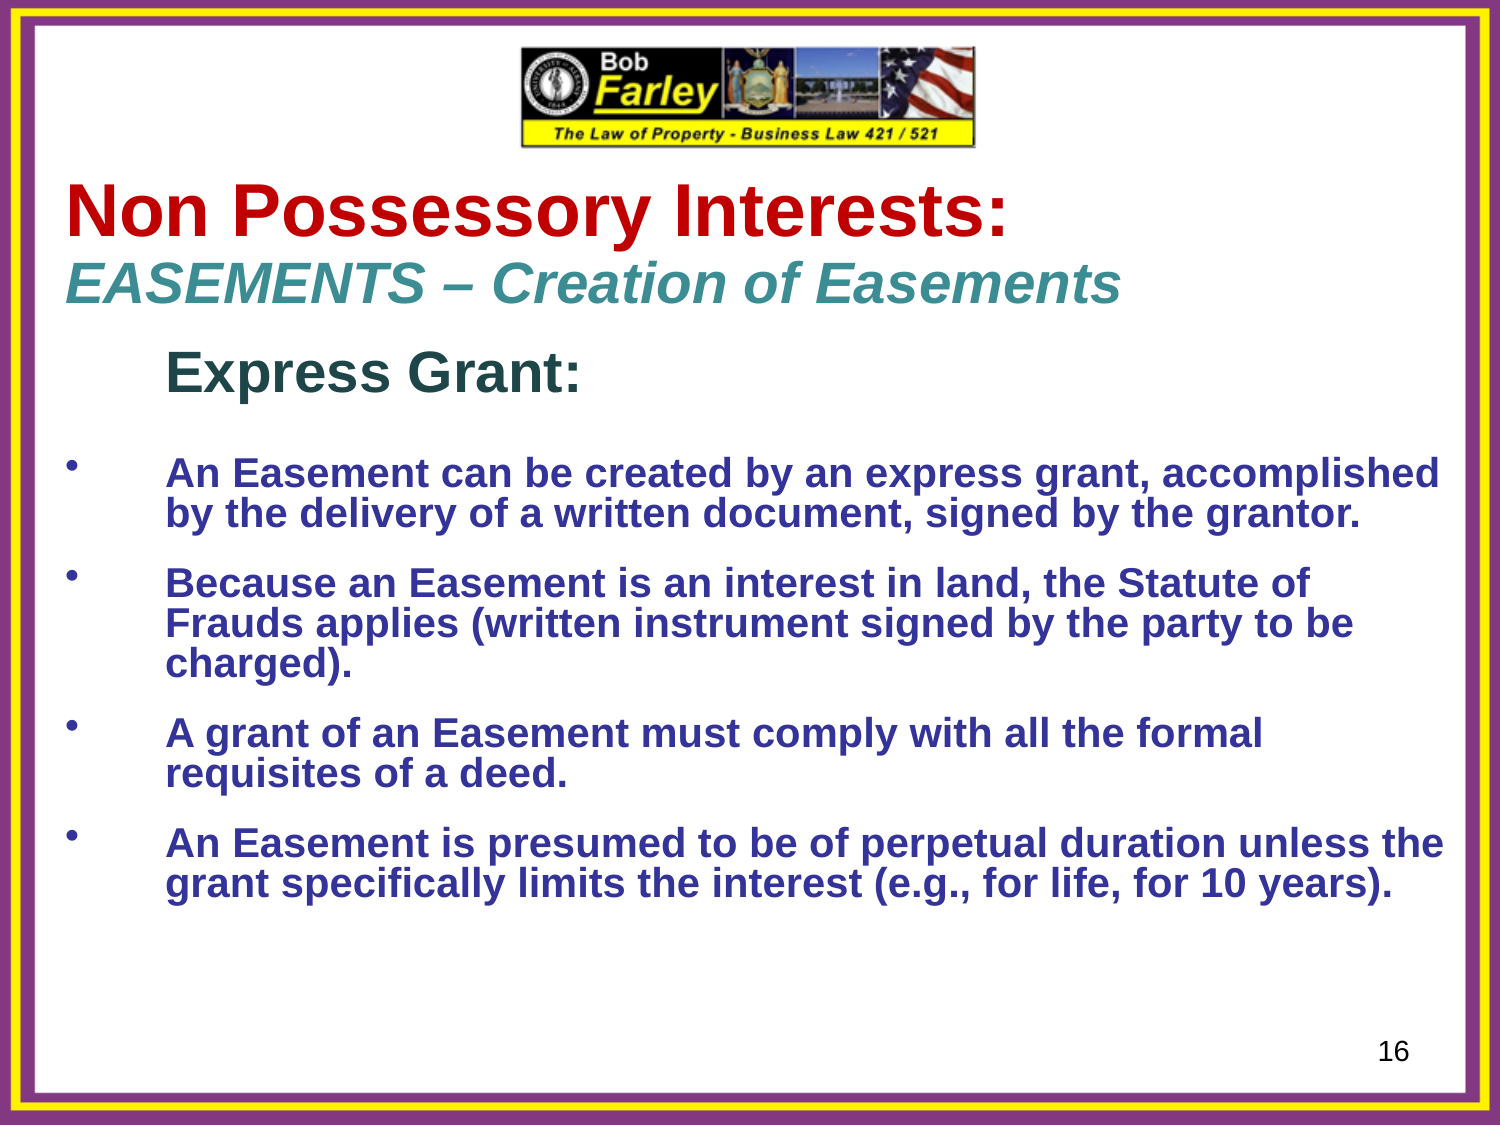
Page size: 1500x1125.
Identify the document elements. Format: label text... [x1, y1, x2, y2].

list Non Possessory Interests: EASEMENTS – Creation of Easements Express Grant: An Easement can be created by an express grant, accomplished by the delivery of a written document, signed by the grantor. Because an Easement is an interest in land, the Statute of Frauds applies (written instrument signed by the party to be charged). A grant of an Easement must comply with all the formal requisites of a deed. An Easement is presumed to be of perpetual duration unless the grant specifically limits the interest (e.g., for life, for 10 years). [49, 174, 1463, 976]
picture [0, 0, 1500, 1125]
slide_number 16 [1074, 1024, 1426, 1103]
